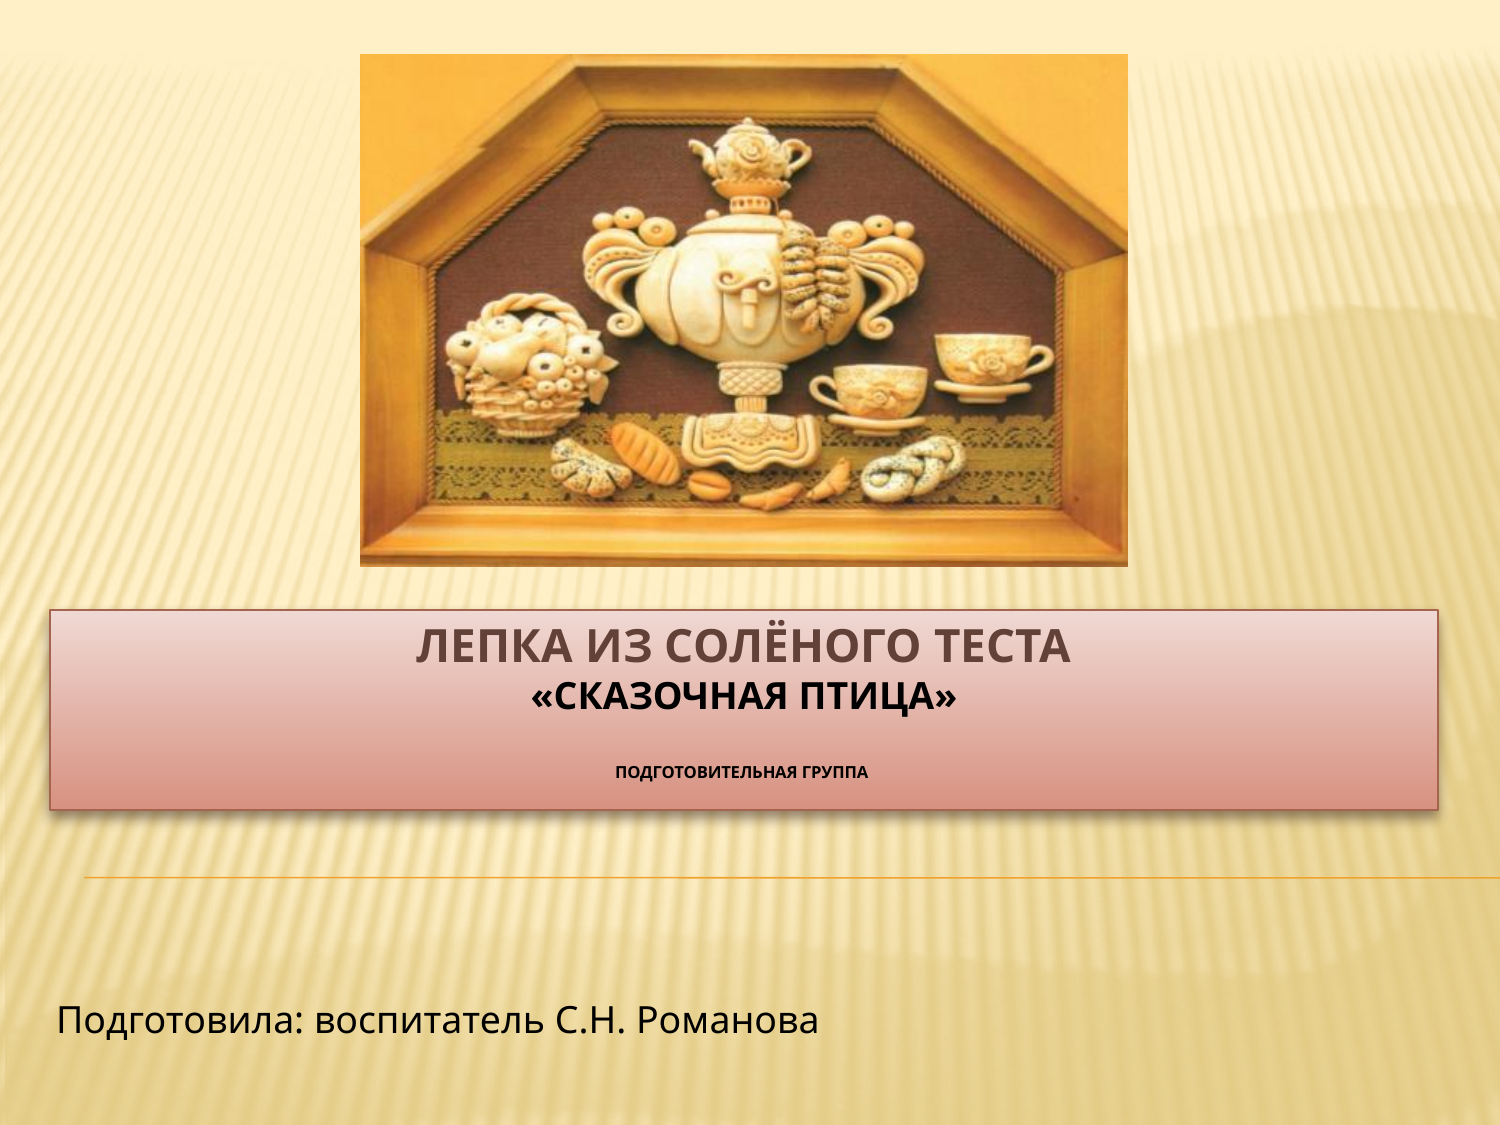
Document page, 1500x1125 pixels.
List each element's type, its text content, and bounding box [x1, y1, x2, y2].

text_box Подготовила: воспитатель С.Н. Романова [41, 988, 836, 1049]
picture [359, 54, 1129, 567]
title Лепка из солёного теста «Сказочная птица» Подготовительная группа [49, 609, 1439, 811]
